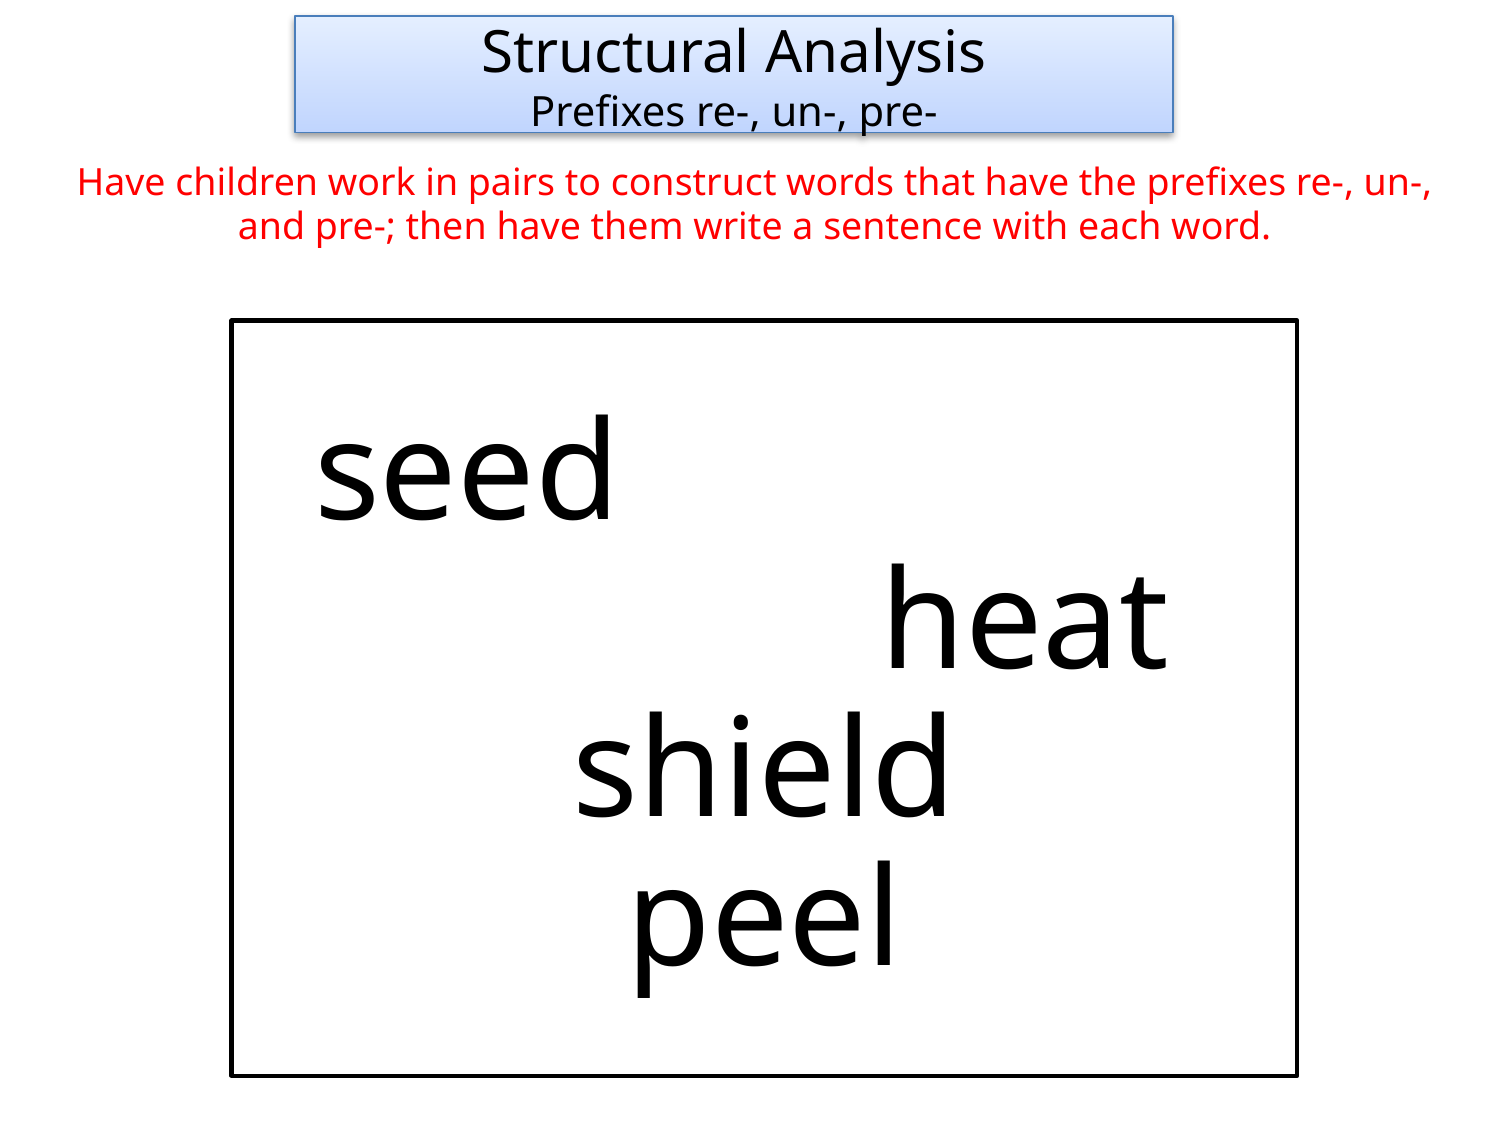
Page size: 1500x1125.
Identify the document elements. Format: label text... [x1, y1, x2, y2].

text_box seed heat shield peel [229, 318, 1299, 1078]
text_box Structural Analysis Prefixes re-, un-, pre- [294, 15, 1174, 133]
text_box Have children work in pairs to construct words that have the prefixes re-, un-, and pre-; then have them write a sentence with each word. [56, 150, 1454, 255]
